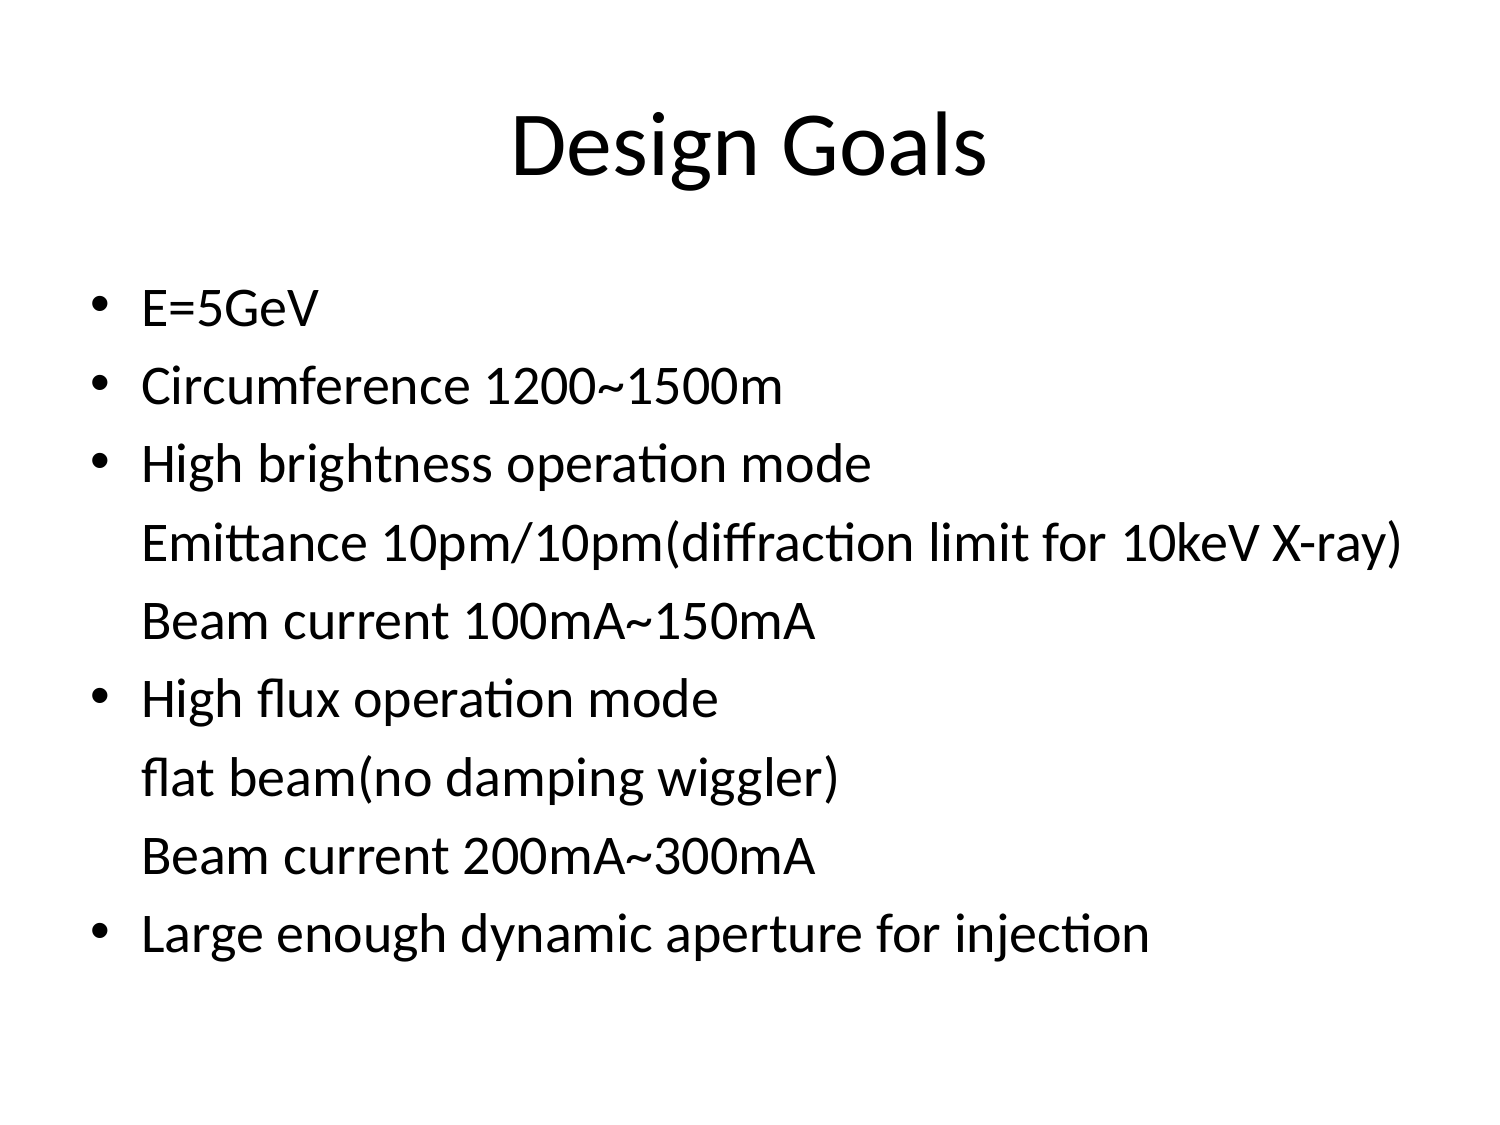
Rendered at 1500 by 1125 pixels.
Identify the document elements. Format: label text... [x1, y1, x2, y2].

title Design Goals [75, 45, 1425, 233]
list E=5GeV Circumference 1200~1500m High brightness operation mode Emittance 10pm/10pm(diffraction limit for 10keV X-ray) Beam current 100mA~150mA High flux operation mode flat beam(no damping wiggler) Beam current 200mA~300mA Large enough dynamic aperture for injection [75, 262, 1425, 1005]
